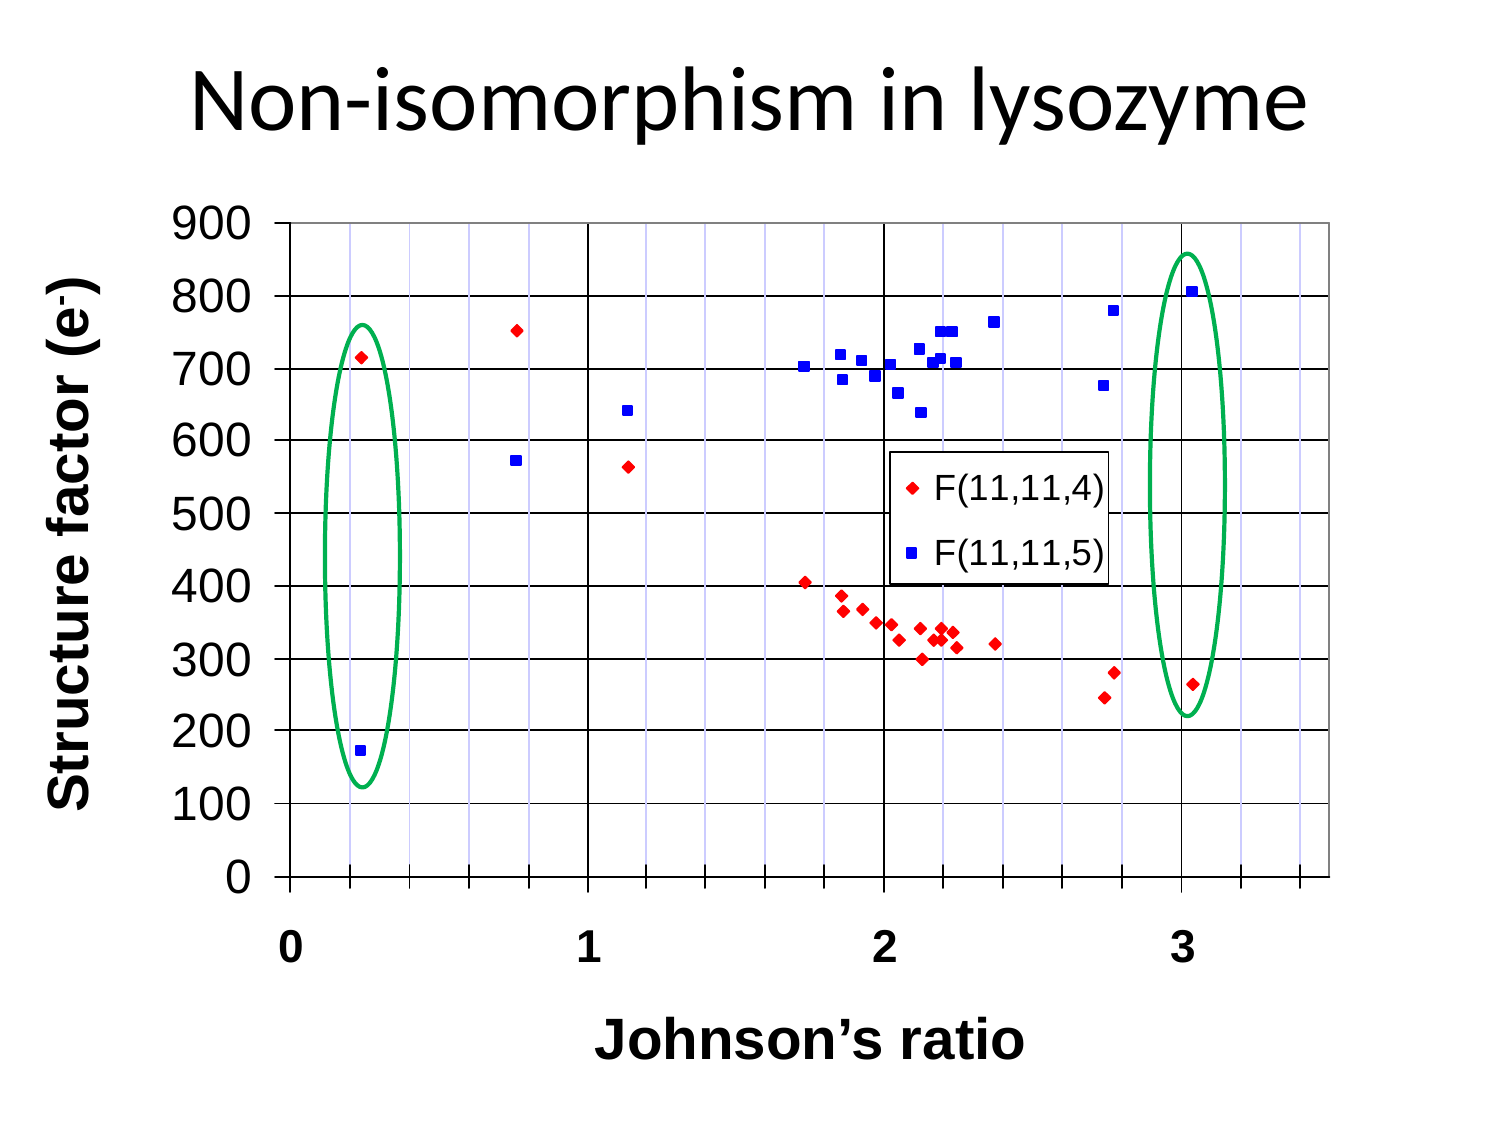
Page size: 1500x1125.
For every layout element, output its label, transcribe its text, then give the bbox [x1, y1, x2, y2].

text_box Structure factor (e-) [22, 261, 104, 828]
text_box Non-isomorphism in lysozyme [74, 0, 1425, 188]
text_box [109, 153, 1413, 1089]
